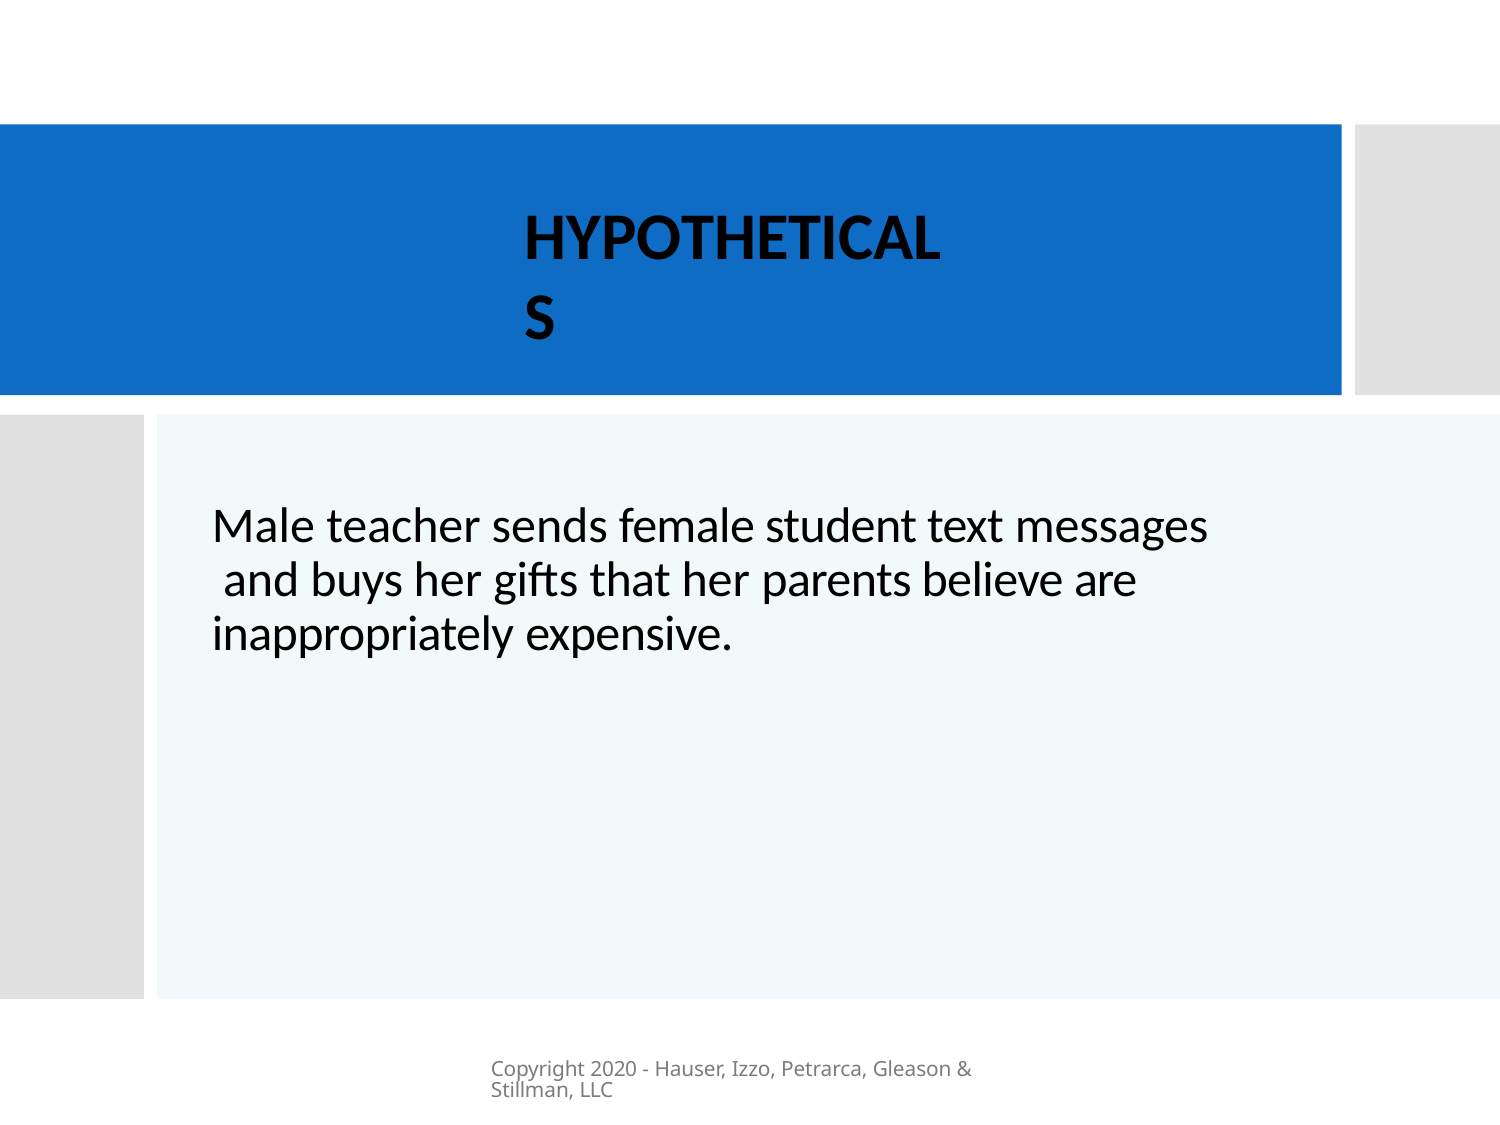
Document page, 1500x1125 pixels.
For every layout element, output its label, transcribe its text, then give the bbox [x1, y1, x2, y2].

text_box HYPOTHETICALS [522, 190, 971, 353]
text_box Copyright 2020 - Hauser, Izzo, Petrarca, Gleason & Stillman, LLC [488, 1058, 1039, 1102]
text_box Male teacher sends female student text messages and buys her gifts that her parents believe are inappropriately expensive. [209, 489, 1211, 661]
